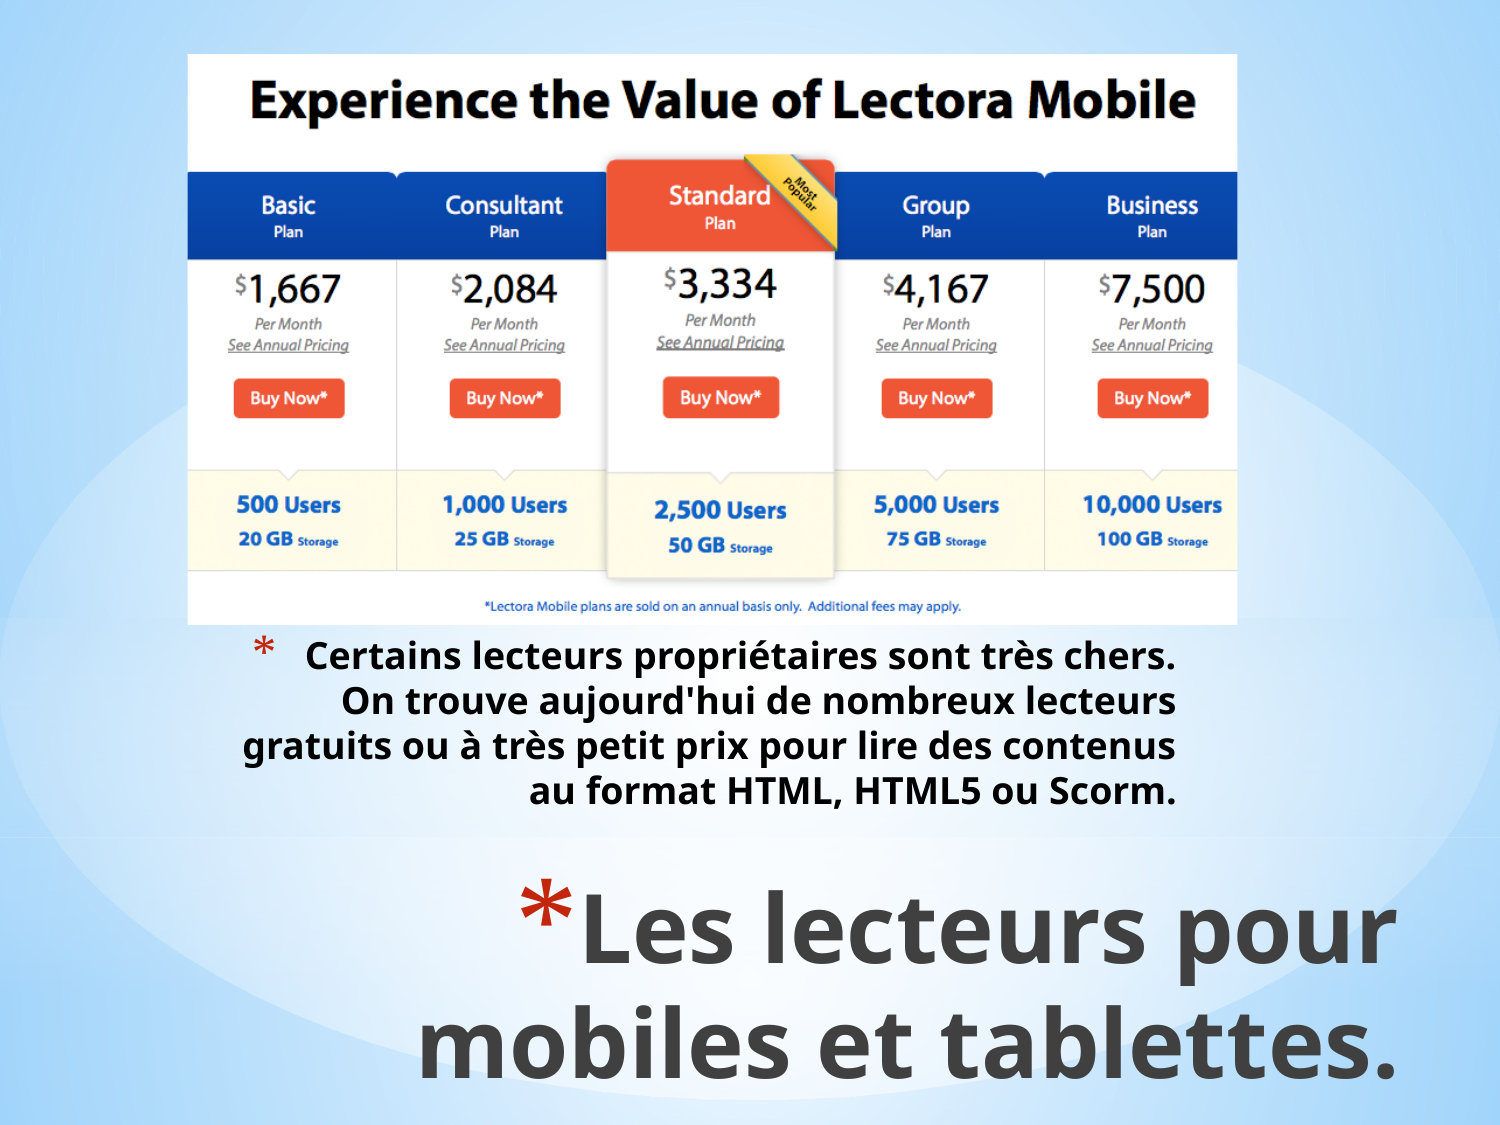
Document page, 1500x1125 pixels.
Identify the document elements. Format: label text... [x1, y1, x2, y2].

title Certains lecteurs propriétaires sont très chers. On trouve aujourd'hui de nombreux lecteurs gratuits ou à très petit prix pour lire des contenus au format HTML, HTML5 ou Scorm. [124, 624, 1193, 812]
text_box Les lecteurs pour mobiles et tablettes. [346, 859, 1415, 1048]
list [187, 54, 1238, 625]
